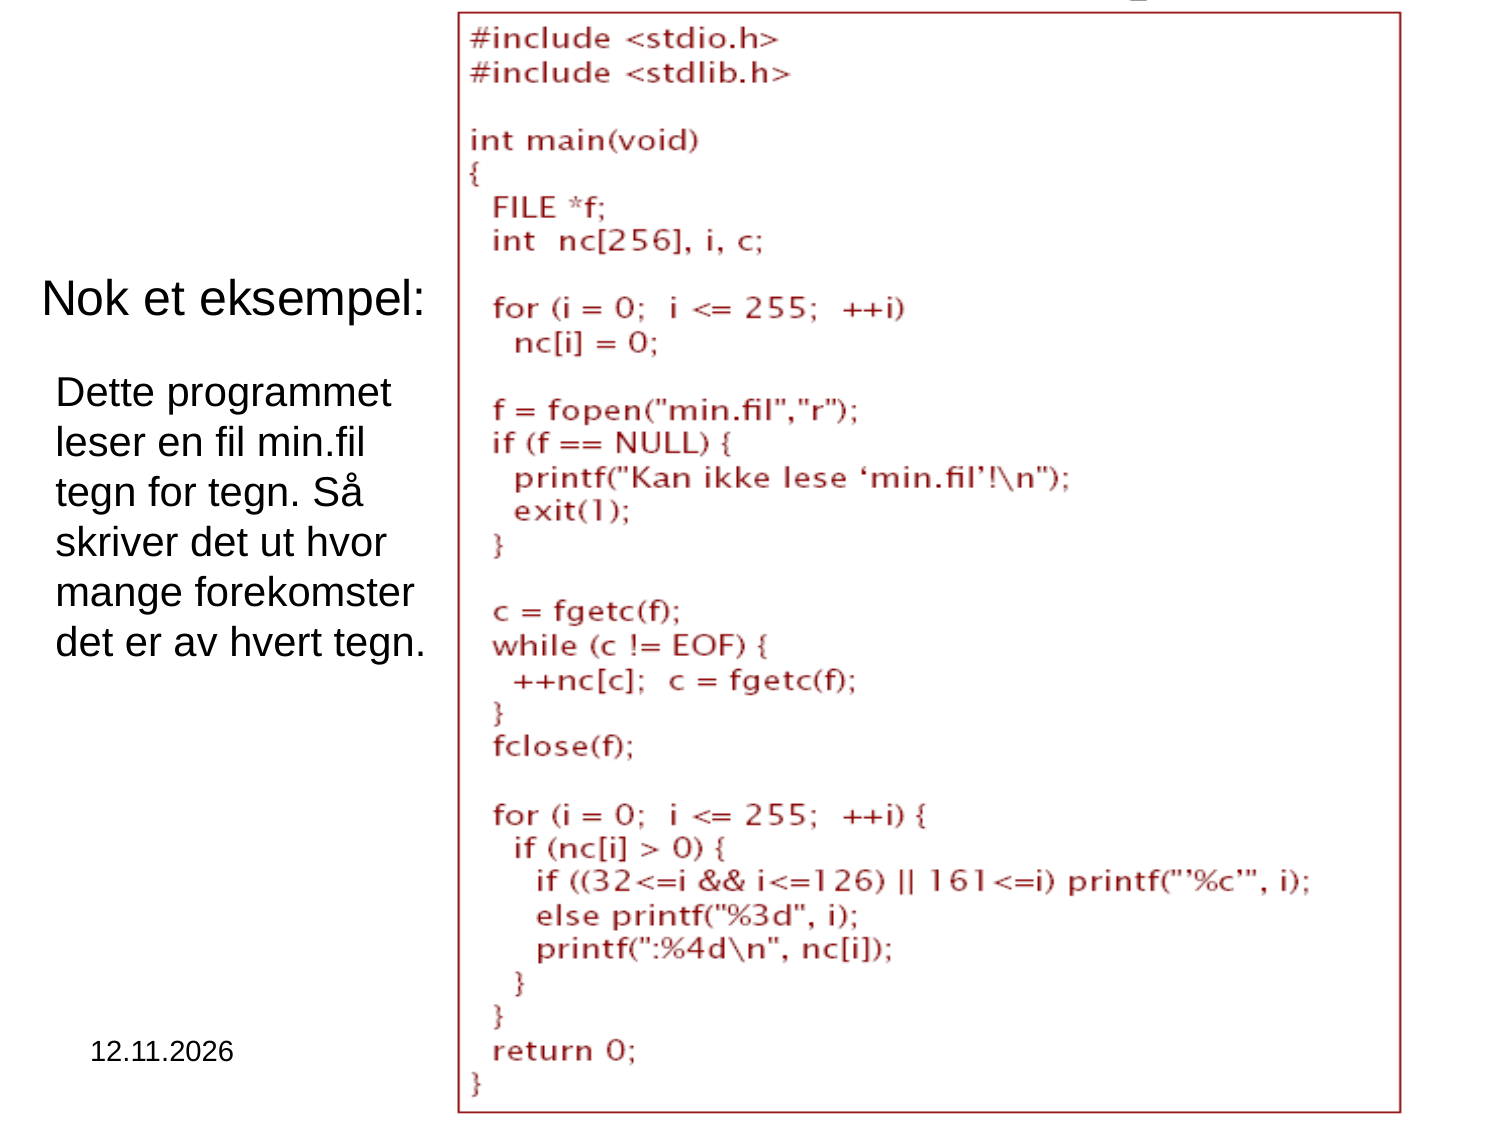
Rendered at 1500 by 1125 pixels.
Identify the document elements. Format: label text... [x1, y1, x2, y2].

picture [442, 0, 1424, 1125]
text_box Nok et eksempel: [26, 258, 437, 333]
text_box Dette programmet leser en fil min.fil tegn for tegn. Så skriver det ut hvor mange forekomster det er av hvert tegn. [40, 357, 437, 673]
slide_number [74, 1024, 426, 1103]
